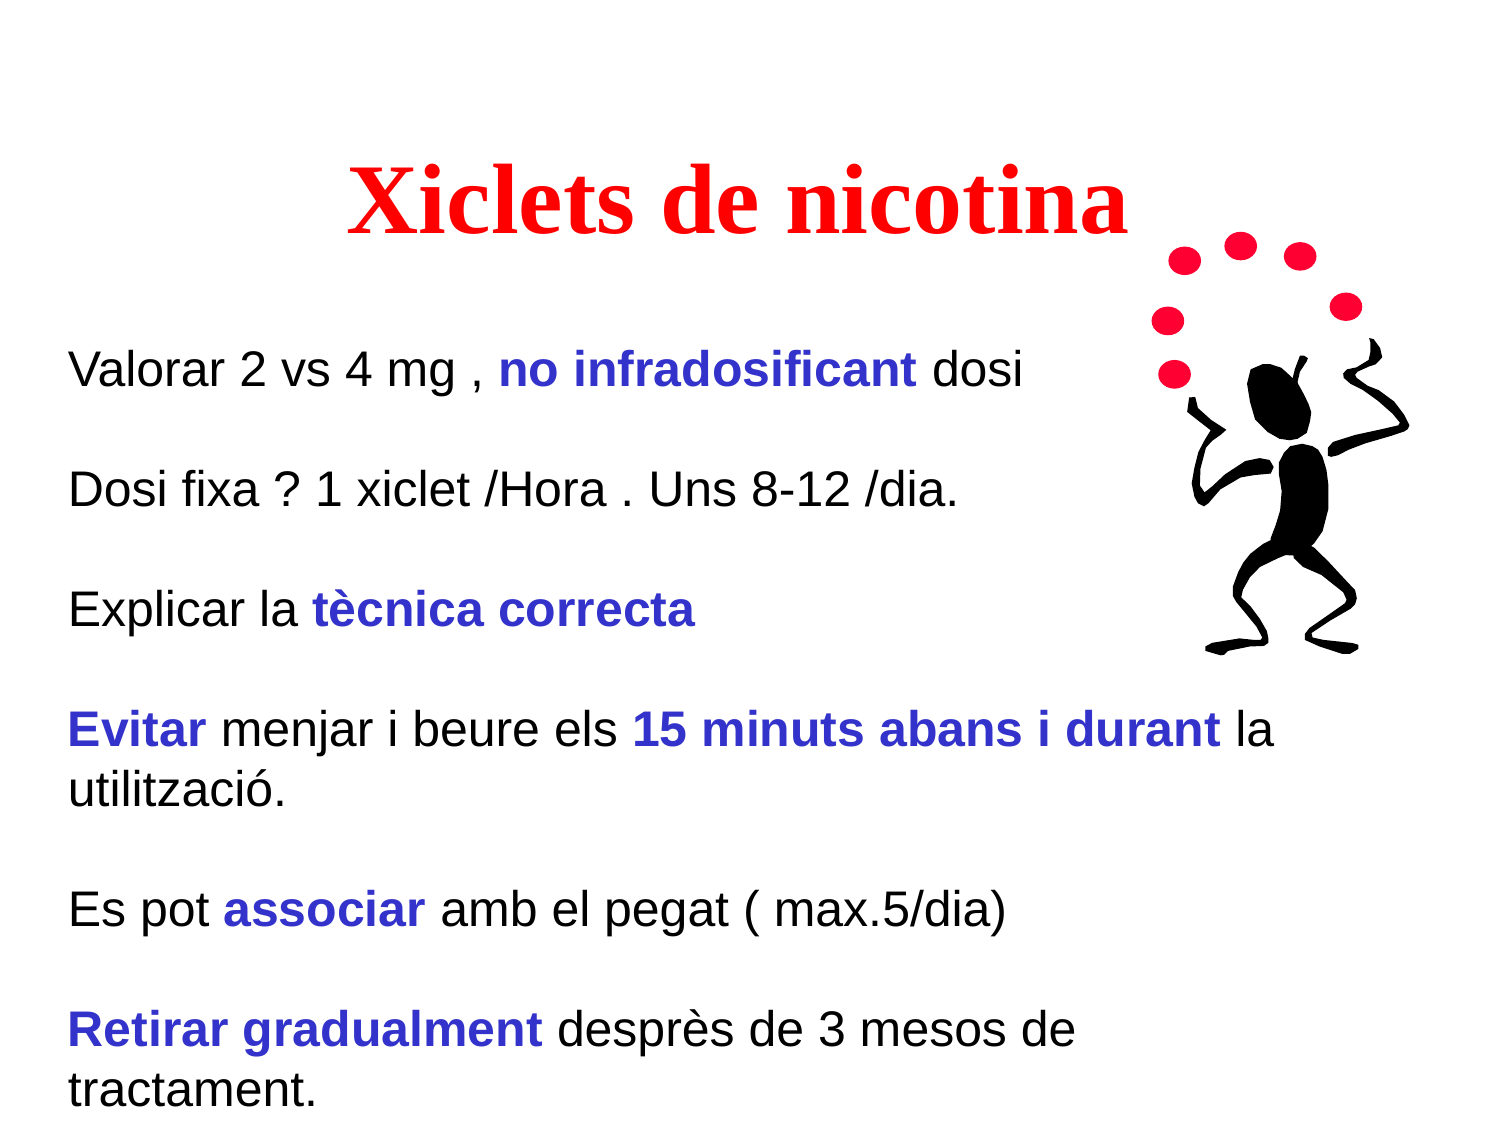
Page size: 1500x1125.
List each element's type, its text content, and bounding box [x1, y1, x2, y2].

title Xiclets de nicotina [112, 99, 1388, 288]
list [1151, 231, 1412, 658]
text_box Valorar 2 vs 4 mg , no infradosificant dosi Dosi fixa ? 1 xiclet /Hora . Uns 8-12 /dia. Explicar la tècnica correcta Evitar menjar i beure els 15 minuts abans i durant la utilització. Es pot associar amb el pegat ( max.5/dia) Retirar gradualment desprès de 3 mesos de tractament. [53, 329, 1317, 1125]
